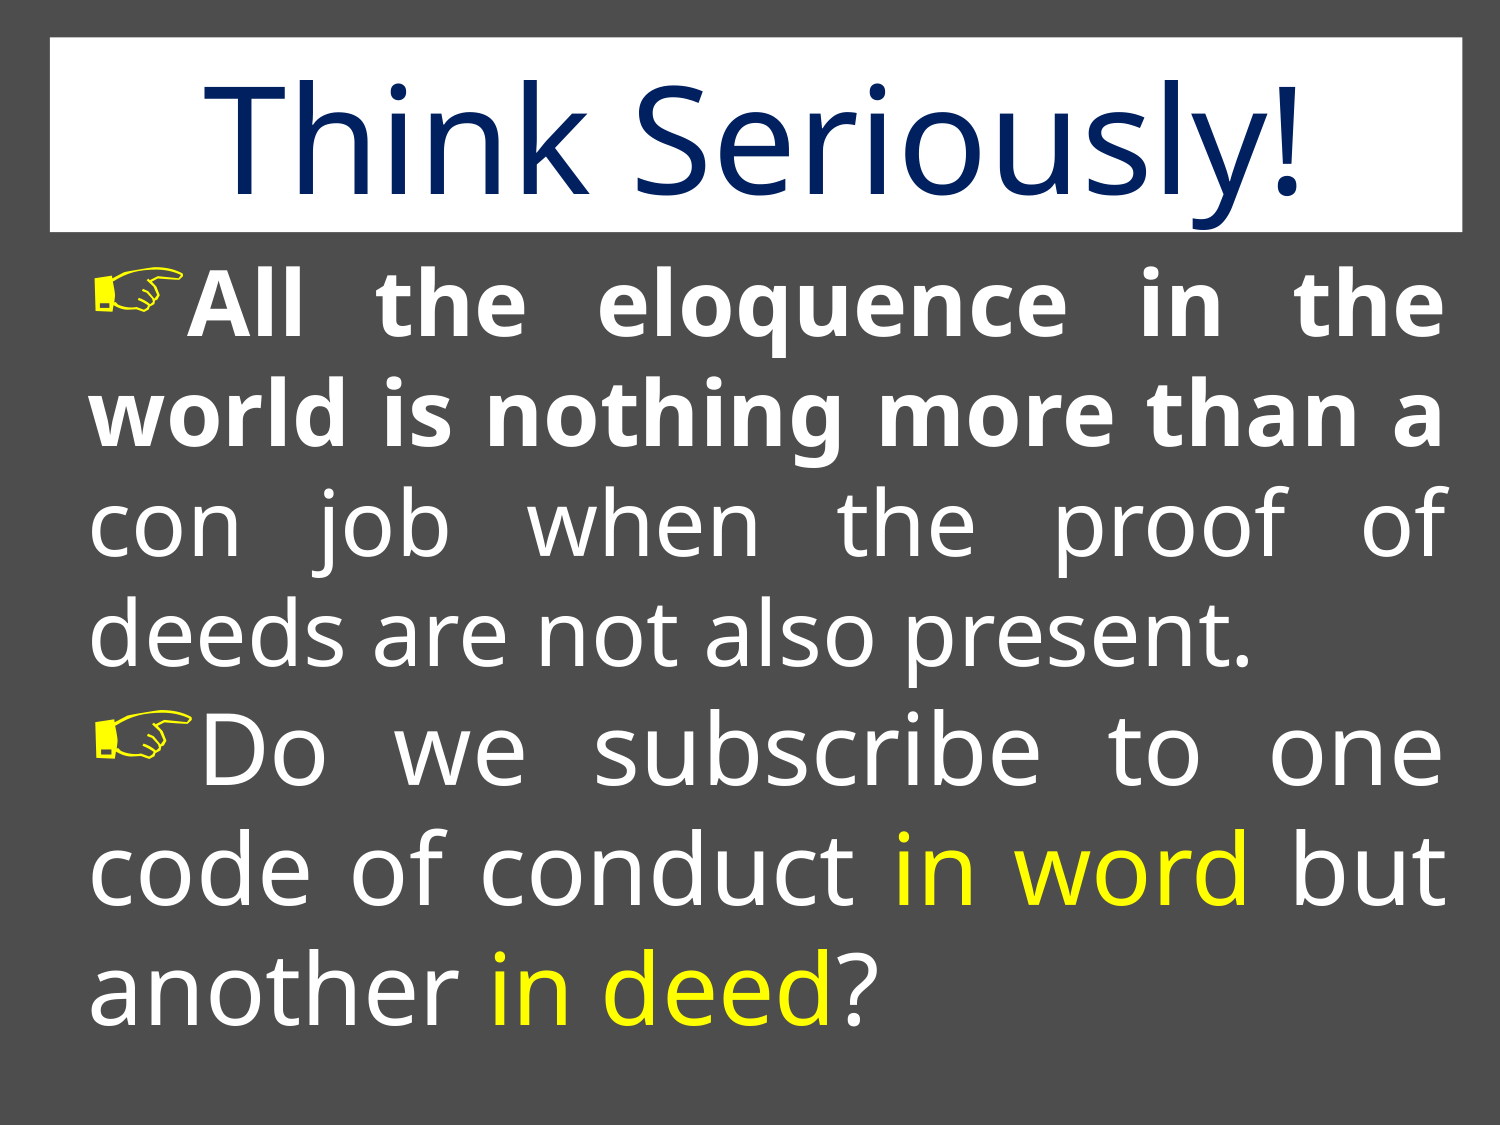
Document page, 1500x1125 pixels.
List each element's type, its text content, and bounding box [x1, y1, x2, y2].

text_box Think Seriously! [49, 37, 1463, 233]
text_box All the eloquence in the world is nothing more than a con job when the proof of deeds are not also present. Do we subscribe to one code of conduct in word but another in deed? [37, 237, 1463, 1125]
